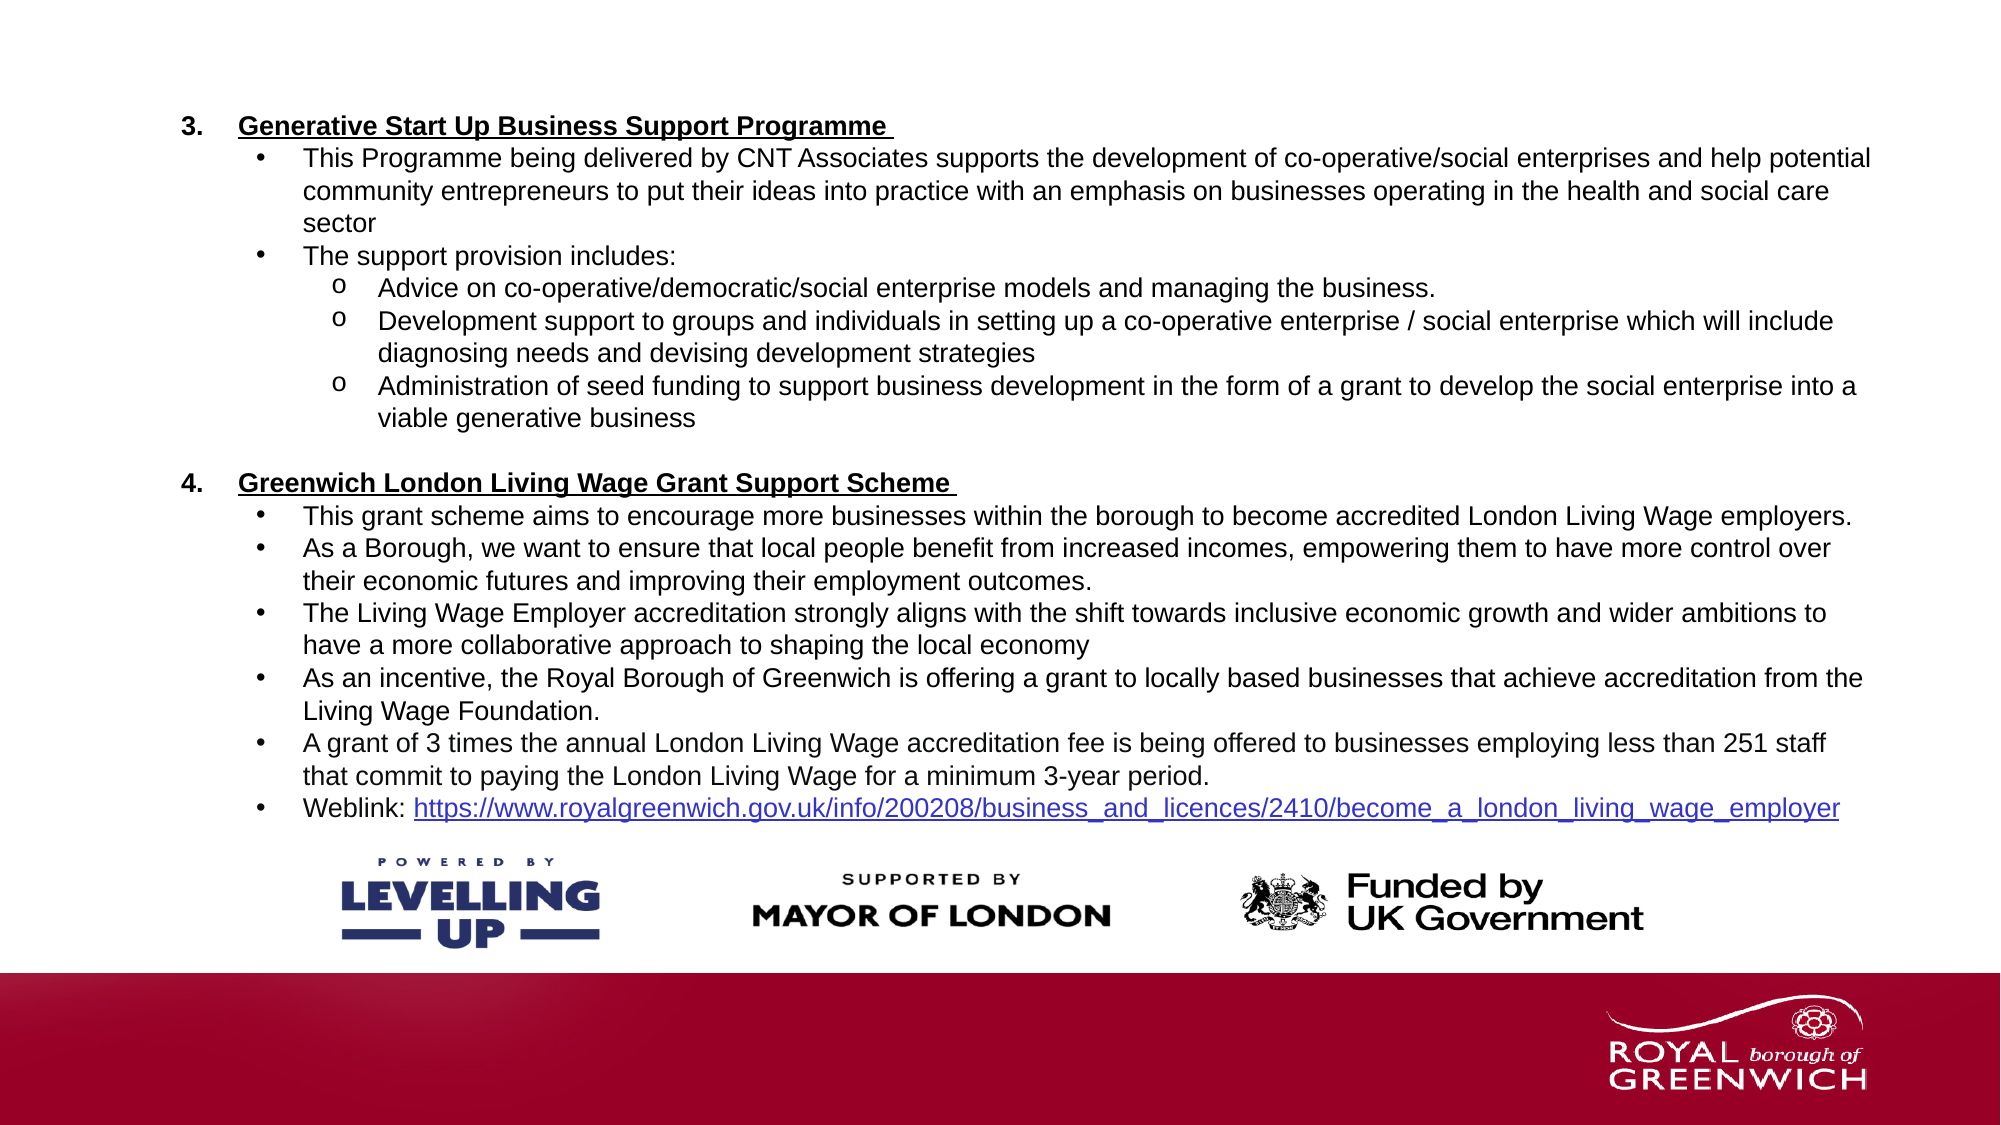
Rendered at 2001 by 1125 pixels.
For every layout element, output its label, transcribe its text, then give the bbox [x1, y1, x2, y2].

text_box 3. Generative Start Up Business Support Programme This Programme being delivered by CNT Associates supports the development of co-operative/social enterprises and help potential community entrepreneurs to put their ideas into practice with an emphasis on businesses operating in the health and social care sector The support provision includes: Advice on co-operative/democratic/social enterprise models and managing the business. Development support to groups and individuals in setting up a co-operative enterprise / social enterprise which will include diagnosing needs and devising development strategies Administration of seed funding to support business development in the form of a grant to develop the social enterprise into a viable generative business 4. Greenwich London Living Wage Grant Support Scheme This grant scheme aims to encourage more businesses within the borough to become accredited London Living Wage employers. As a Borough, we want to ensure that local people benefit from increased incomes, empowering them to have more control over their economic futures and improving their employment outcomes. The Living Wage Employer accreditation strongly aligns with the shift towards inclusive economic growth and wider ambitions to have a more collaborative approach to shaping the local economy As an incentive, the Royal Borough of Greenwich is offering a grant to locally based businesses that achieve accreditation from the Living Wage Foundation. A grant of 3 times the annual London Living Wage accreditation fee is being offered to businesses employing less than 251 staff that commit to paying the London Living Wage for a minimum 3-year period. Weblink: https://www.royalgreenwich.gov.uk/info/200208/business_and_licences/2410/become_a_london_living_wage_employer [166, 100, 1889, 831]
picture [302, 834, 1661, 969]
picture [0, 973, 2001, 1125]
